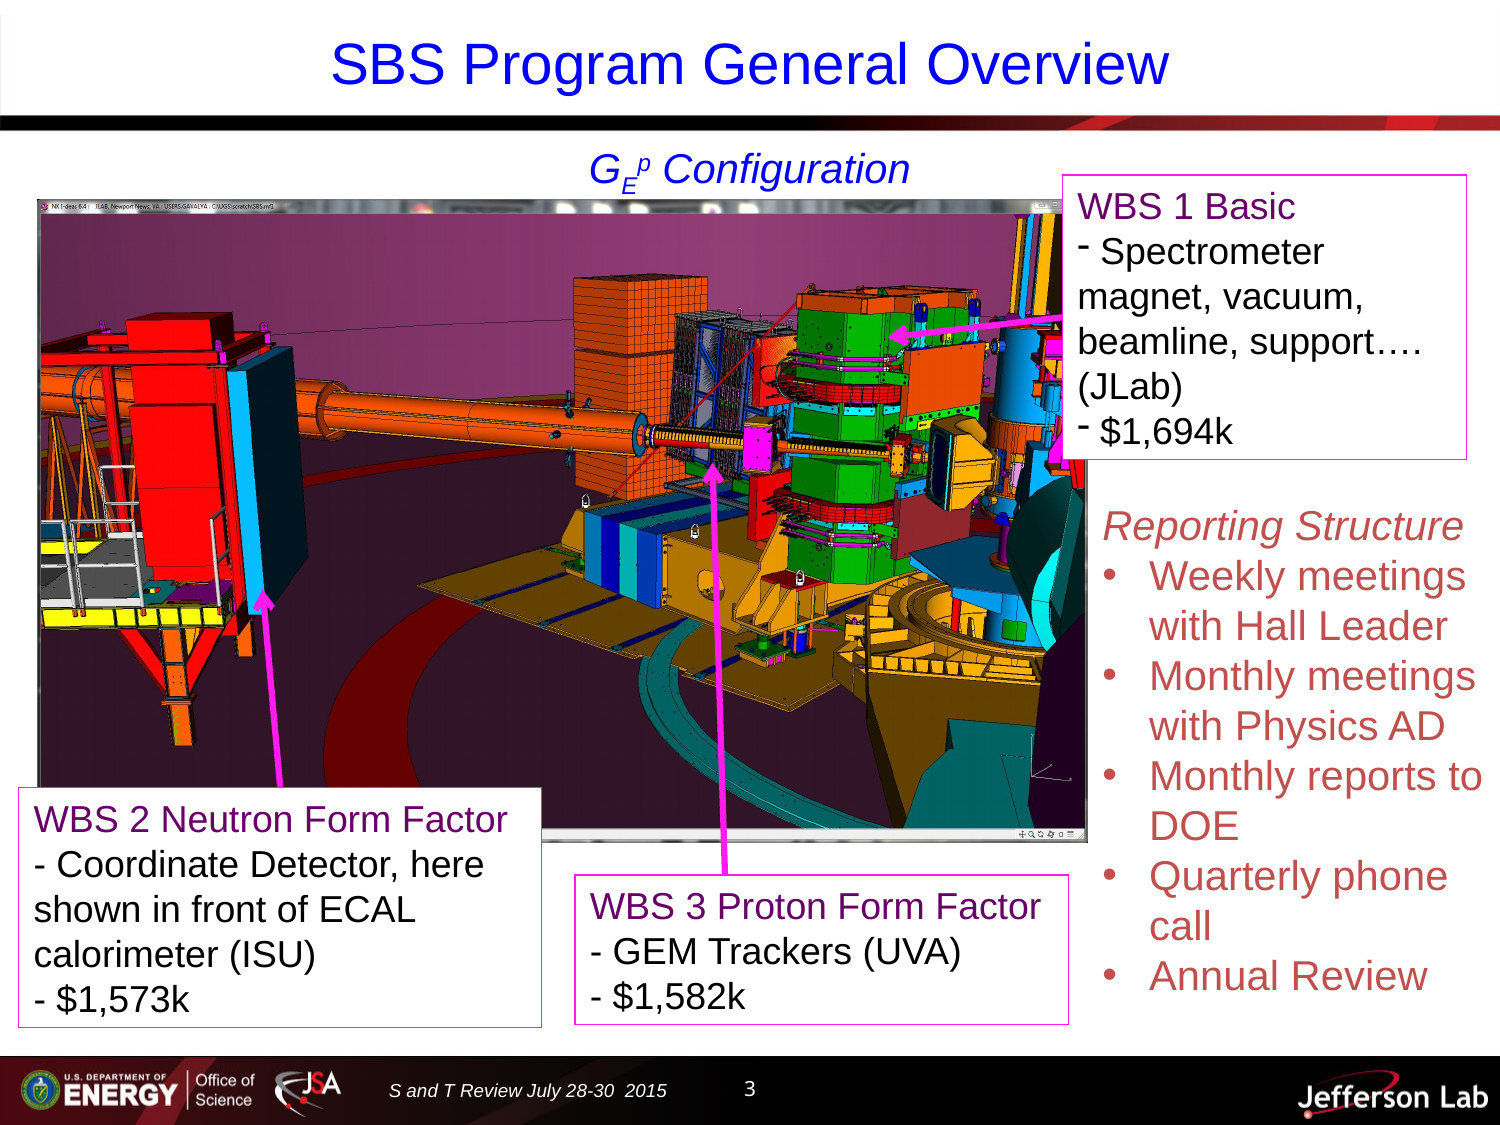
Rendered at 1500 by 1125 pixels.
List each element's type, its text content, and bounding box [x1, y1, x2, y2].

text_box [262, 589, 281, 788]
text_box WBS 3 Proton Form Factor - GEM Trackers (UVA) - $1,582k [575, 874, 1069, 1025]
picture [0, 190, 1500, 1125]
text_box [712, 462, 726, 876]
picture [0, 0, 1500, 112]
text_box Reporting Structure Weekly meetings with Hall Leader Monthly meetings with Physics AD Monthly reports to DOE Quarterly phone call Annual Review [1087, 491, 1500, 1007]
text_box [887, 318, 1063, 338]
text_box WBS 1 Basic Spectrometer magnet, vacuum, beamline, support…. (JLab) $1,694k [1062, 174, 1467, 460]
text_box WBS 2 Neutron Form Factor - Coordinate Detector, here shown in front of ECAL calorimeter (ISU) - $1,573k [18, 787, 542, 1028]
title SBS Program General Overview GEp Configuration [0, 112, 1500, 190]
